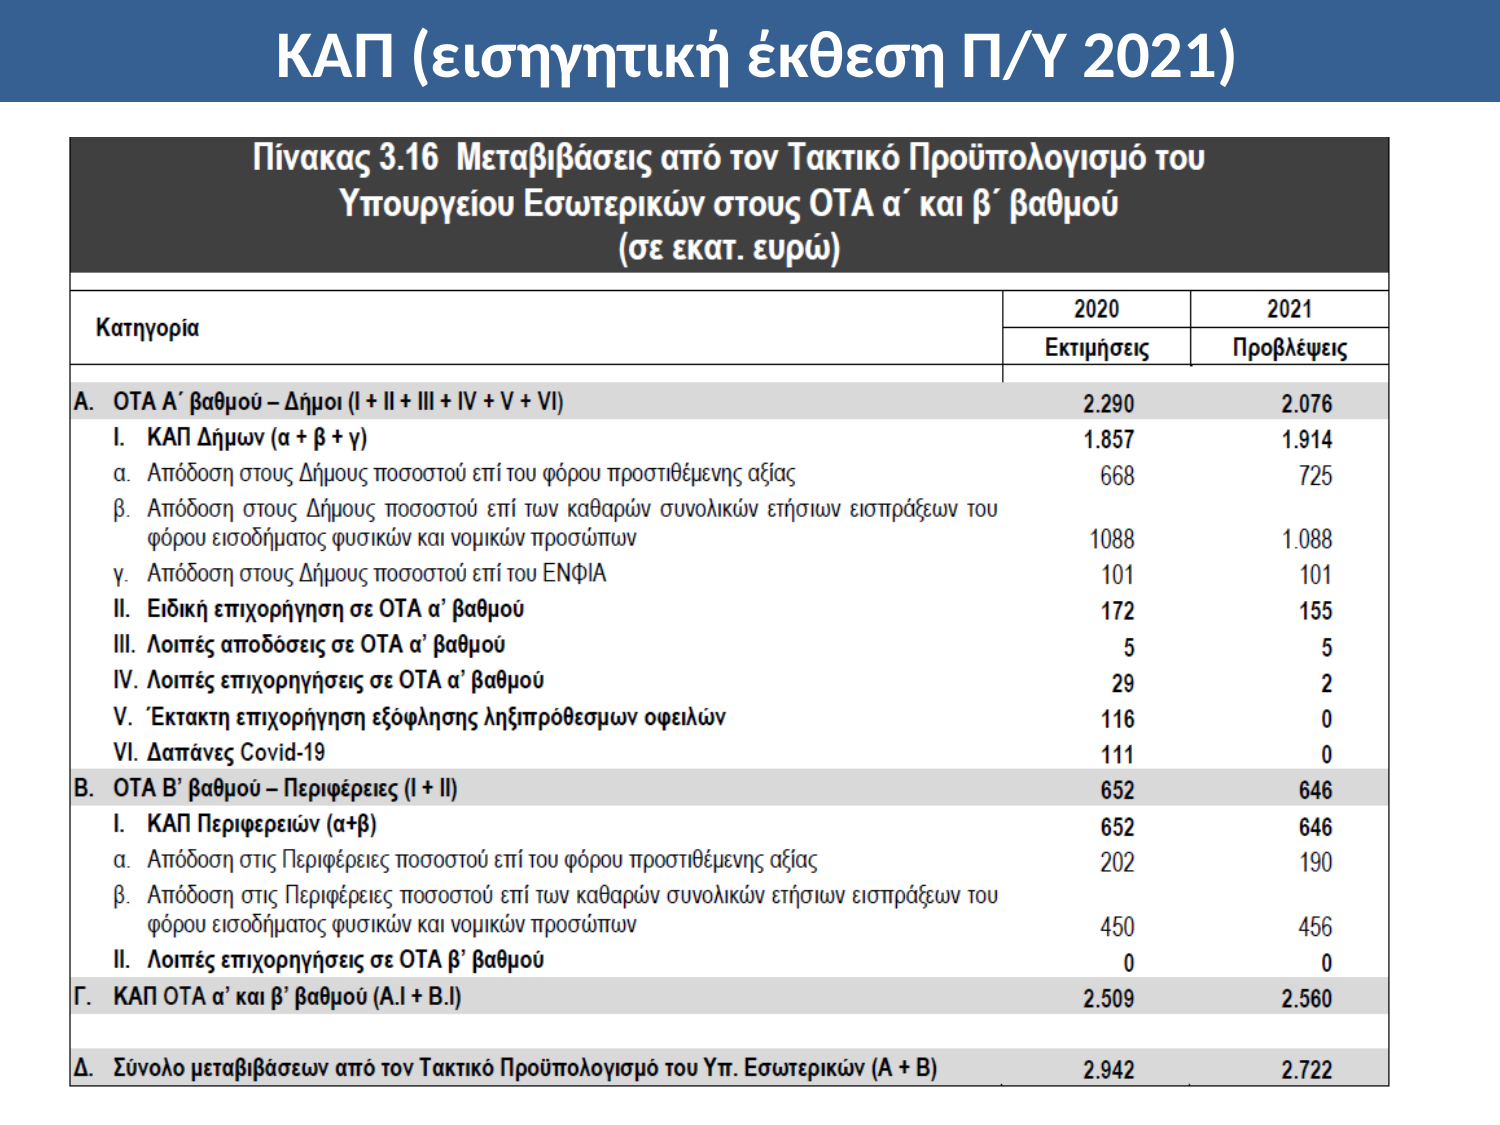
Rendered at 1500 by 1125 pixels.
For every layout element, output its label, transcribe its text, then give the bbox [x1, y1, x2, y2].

title ΚΑΠ (εισηγητική έκθεση Π/Υ 2021) [0, 0, 1500, 102]
picture [41, 136, 1412, 1091]
